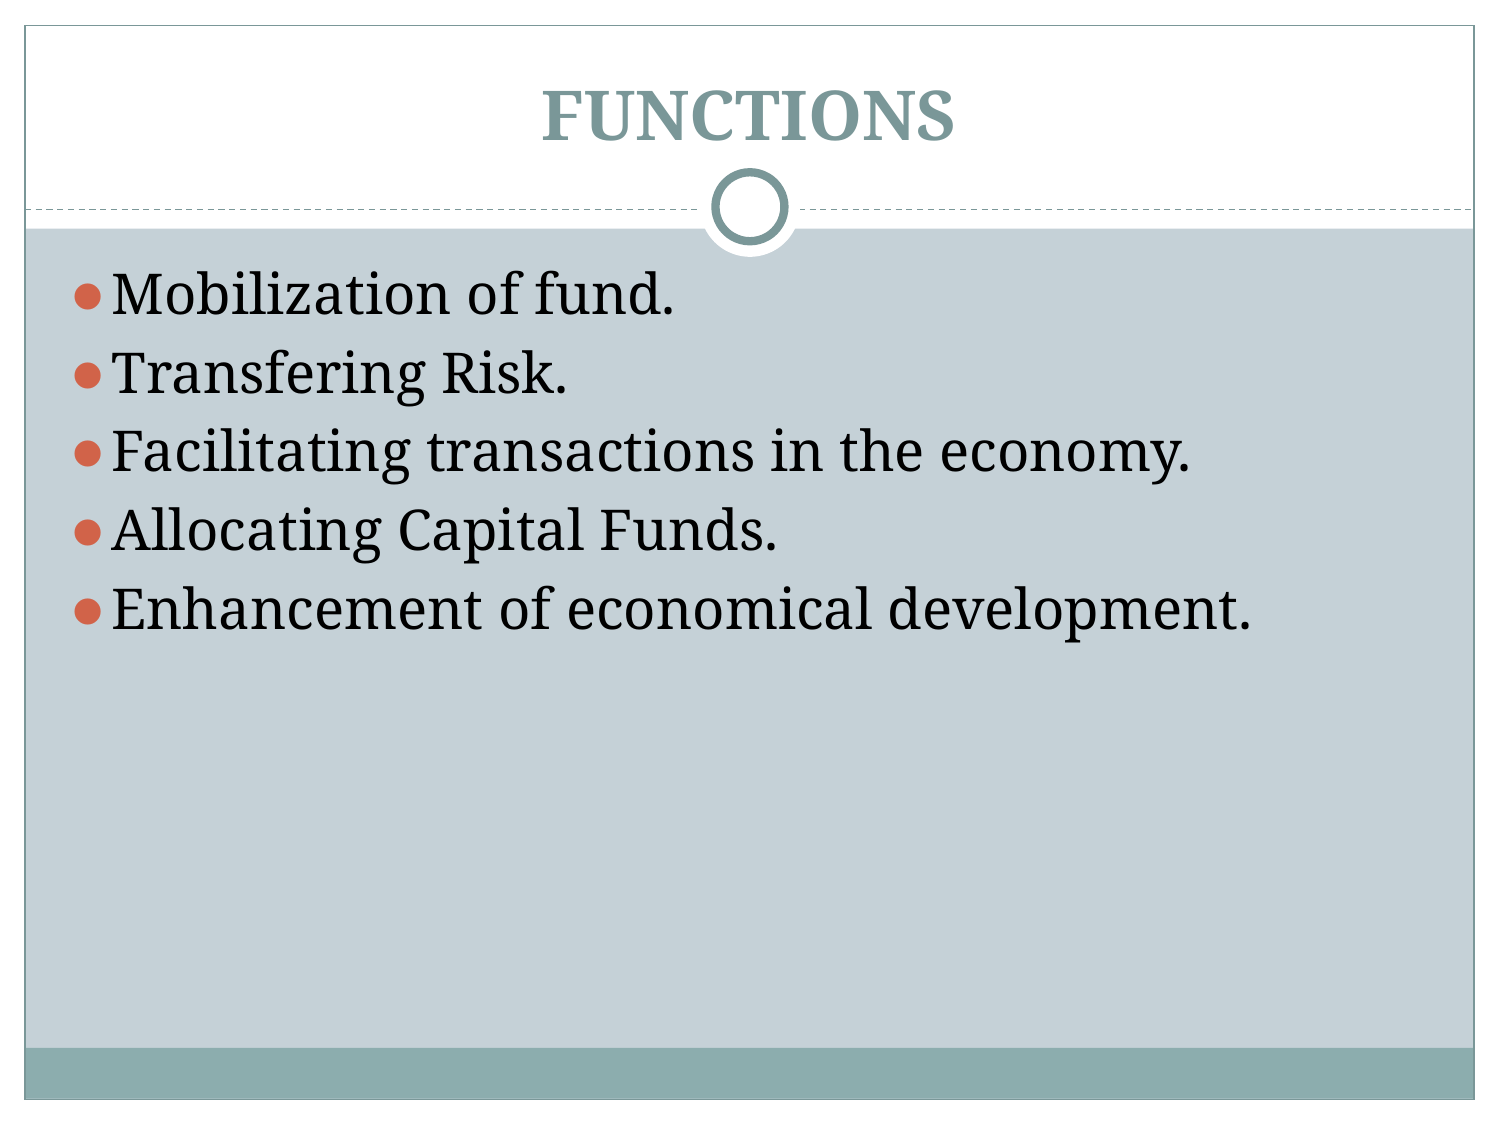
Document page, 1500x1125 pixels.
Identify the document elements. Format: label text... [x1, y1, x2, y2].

title FUNCTIONS [49, 37, 1450, 162]
list Mobilization of fund. Transfering Risk. Facilitating transactions in the economy. Allocating Capital Funds. Enhancement of economical development. [49, 250, 1445, 1001]
